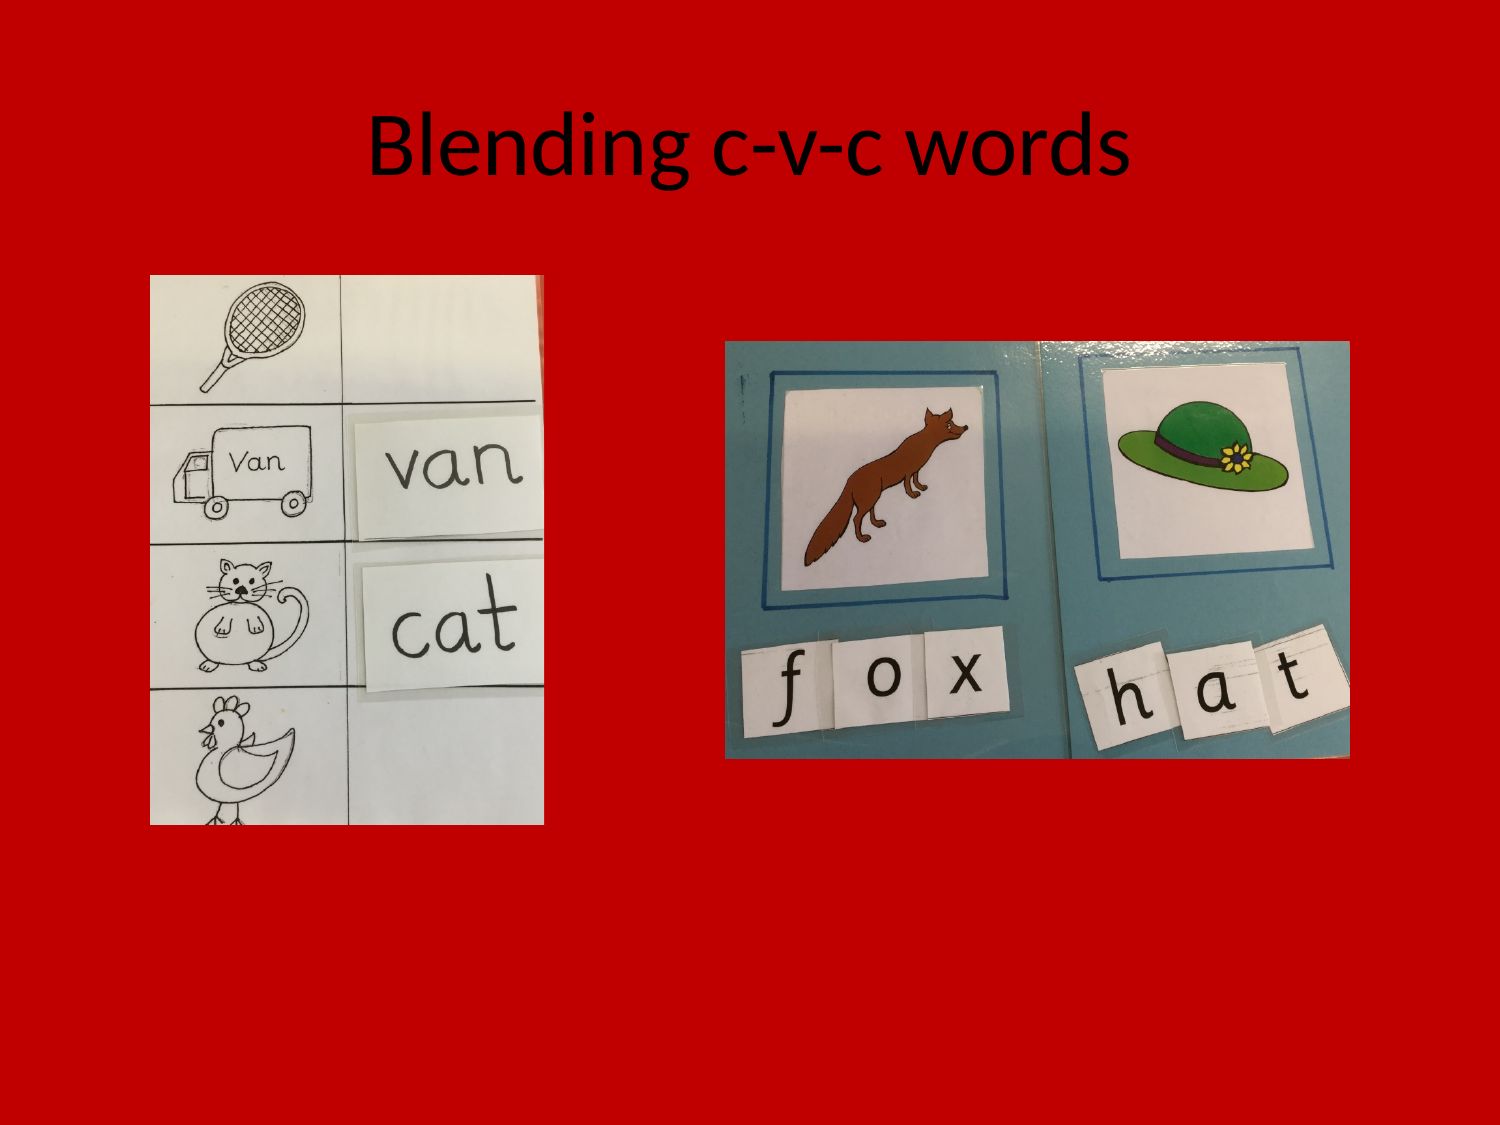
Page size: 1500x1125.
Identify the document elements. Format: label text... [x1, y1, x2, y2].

title Blending c-v-c words [75, 45, 1425, 233]
picture [724, 341, 1351, 759]
picture [149, 274, 545, 826]
